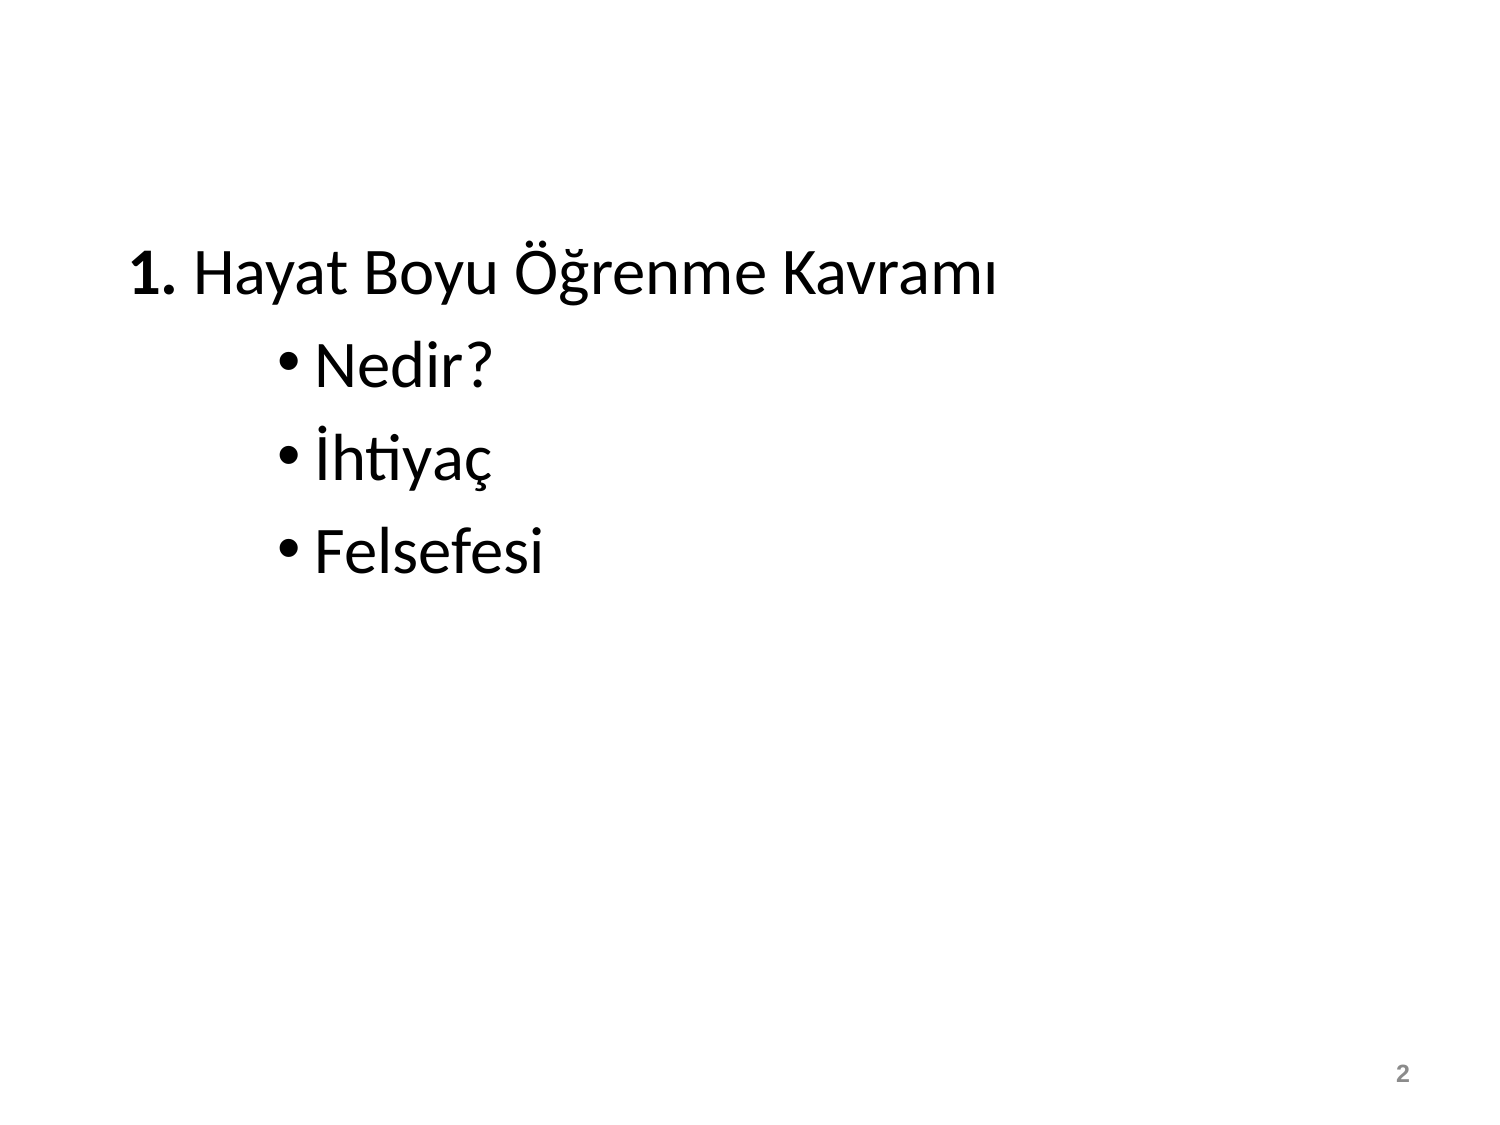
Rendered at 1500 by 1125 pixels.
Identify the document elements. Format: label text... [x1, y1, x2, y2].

list 1. Hayat Boyu Öğrenme Kavramı Nedir? İhtiyaç Felsefesi [111, 219, 1412, 965]
slide_number 2 [1074, 1042, 1425, 1103]
